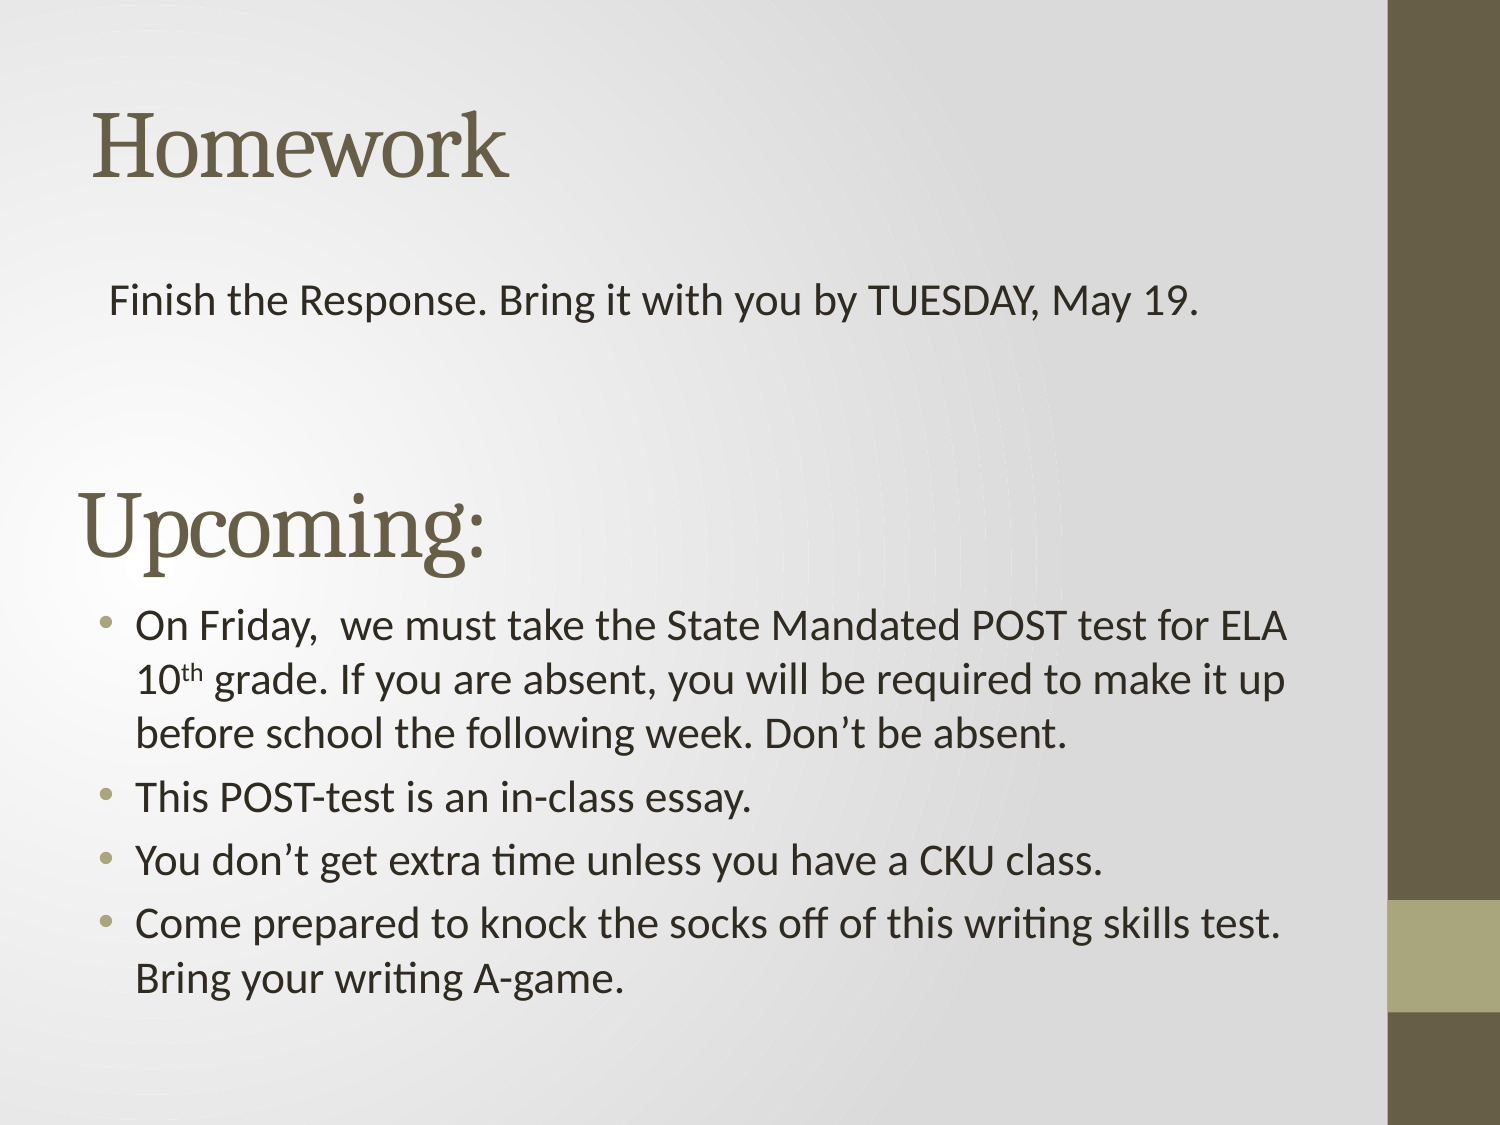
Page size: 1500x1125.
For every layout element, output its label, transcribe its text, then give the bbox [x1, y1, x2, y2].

text_box Upcoming: [62, 425, 1313, 613]
list Finish the Response. Bring it with you by TUESDAY, May 19. [75, 262, 1325, 350]
text_box On Friday, we must take the State Mandated POST test for ELA 10th grade. If you are absent, you will be required to make it up before school the following week. Don’t be absent. This POST-test is an in-class essay. You don’t get extra time unless you have a CKU class. Come prepared to knock the socks off of this writing skills test. Bring your writing A-game. [64, 587, 1315, 1013]
title Homework [75, 45, 1325, 233]
